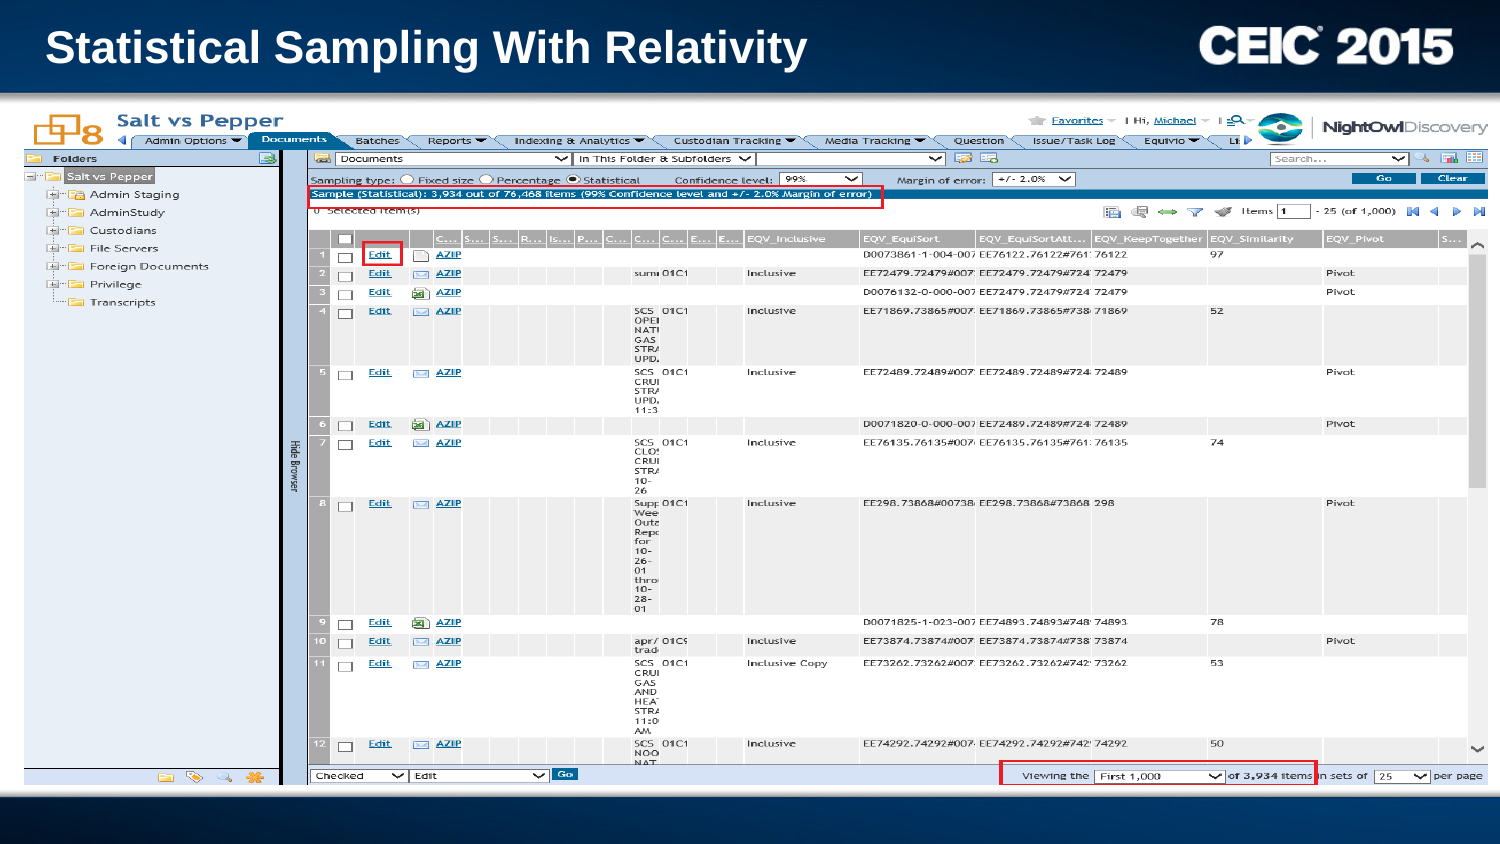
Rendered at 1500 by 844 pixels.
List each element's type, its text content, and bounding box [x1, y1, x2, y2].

text_box Statistical Sampling With Relativity [44, 17, 945, 74]
picture [0, 0, 1500, 844]
